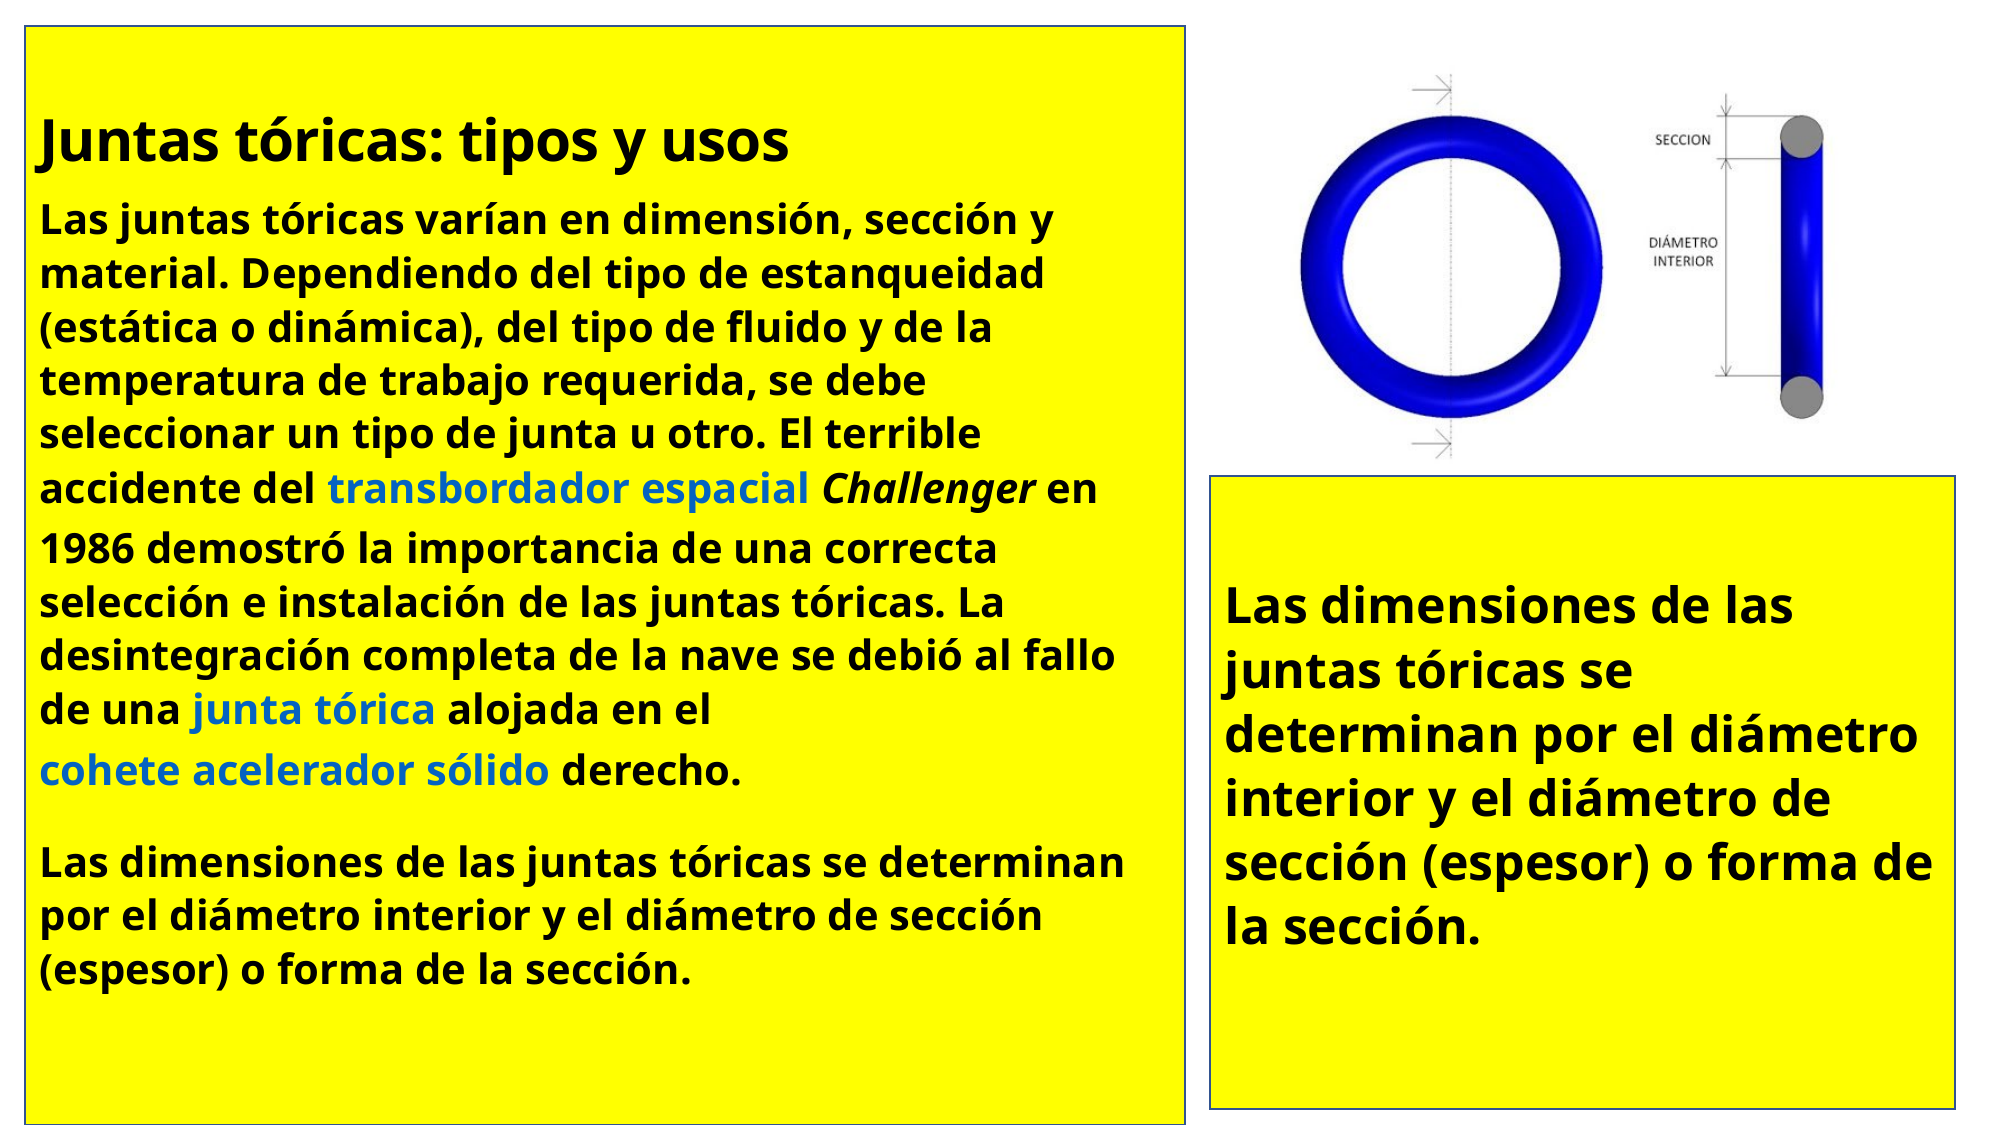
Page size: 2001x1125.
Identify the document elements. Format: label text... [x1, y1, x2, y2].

text_box Juntas tóricas: tipos y usos Las juntas tóricas varían en dimensión, sección y material. Dependiendo del tipo de estanqueidad (estática o dinámica), del tipo de fluido y de la temperatura de trabajo requerida, se debe seleccionar un tipo de junta u otro. El terrible accidente del transbordador espacial Challenger en 1986 demostró la importancia de una correcta selección e instalación de las juntas tóricas. La desintegración completa de la nave se debió al fallo de una junta tórica alojada en el cohete acelerador sólido derecho. Las dimensiones de las juntas tóricas se determinan por el diámetro interior y el diámetro de sección (espesor) o forma de la sección. [24, 25, 1186, 1125]
picture [1282, 65, 1855, 464]
text_box Las dimensiones de las juntas tóricas se determinan por el diámetro interior y el diámetro de sección (espesor) o forma de la sección. [1209, 475, 1956, 1110]
